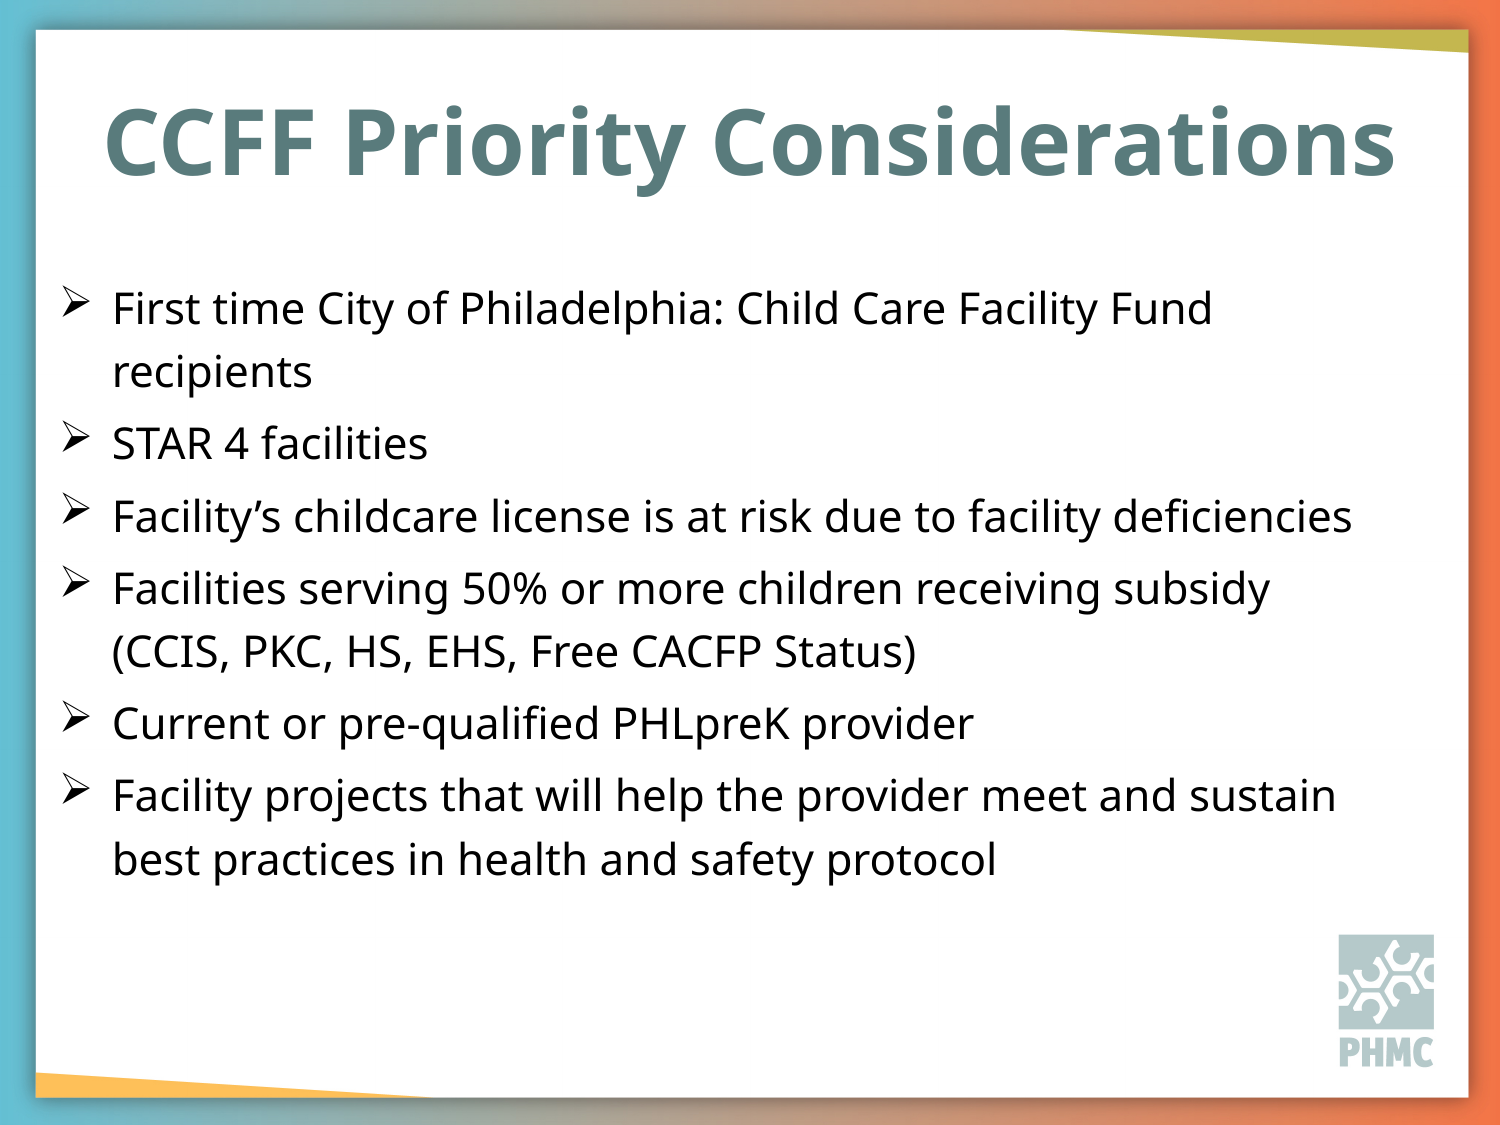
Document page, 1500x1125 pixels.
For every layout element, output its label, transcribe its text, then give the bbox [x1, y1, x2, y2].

title CCFF Priority Considerations [75, 45, 1425, 233]
picture [0, 0, 1500, 1125]
list First time City of Philadelphia: Child Care Facility Fund recipients STAR 4 facilities Facility’s childcare license is at risk due to facility deficiencies Facilities serving 50% or more children receiving subsidy (CCIS, PKC, HS, EHS, Free CACFP Status) Current or pre-qualified PHLpreK provider Facility projects that will help the provider meet and sustain best practices in health and safety protocol [43, 262, 1413, 900]
